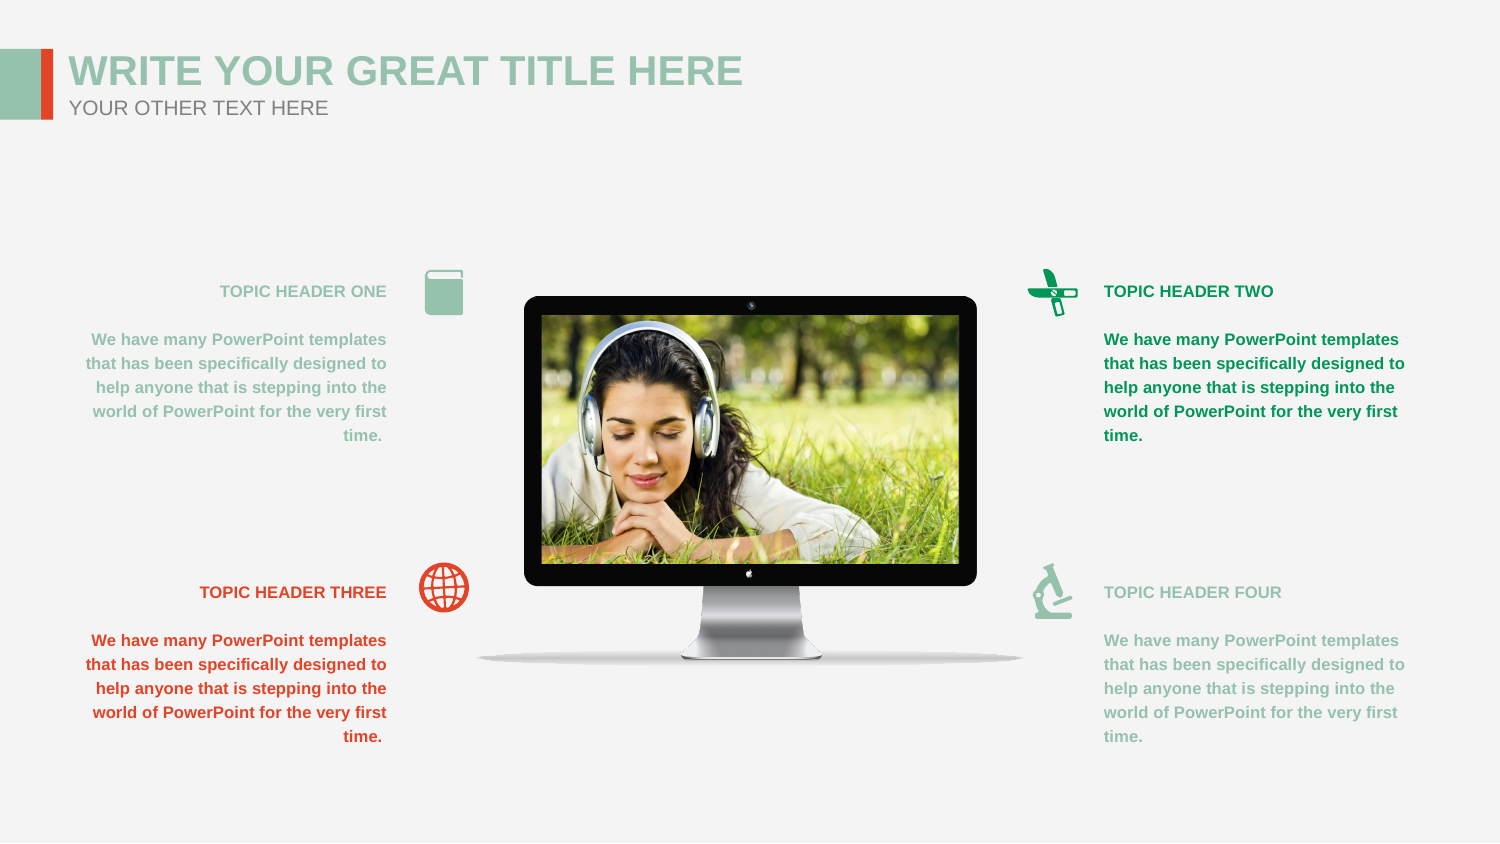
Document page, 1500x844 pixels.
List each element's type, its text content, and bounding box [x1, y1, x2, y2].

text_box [1027, 268, 1078, 317]
text_box WRITE YOUR GREAT TITLE HERE [53, 36, 759, 102]
text_box TOPIC HEADER TWO We have many PowerPoint templates that has been specifically designed to help anyone that is stepping into the world of PowerPoint for the very first time. [1103, 277, 1423, 445]
text_box [1032, 563, 1073, 619]
text_box [424, 269, 463, 316]
text_box TOPIC HEADER ONE We have many PowerPoint templates that has been specifically designed to help anyone that is stepping into the world of PowerPoint for the very first time. [68, 277, 388, 445]
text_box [0, 48, 54, 120]
text_box YOUR OTHER TEXT HERE [53, 86, 344, 127]
text_box [419, 562, 469, 613]
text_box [475, 296, 1025, 666]
text_box TOPIC HEADER FOUR We have many PowerPoint templates that has been specifically designed to help anyone that is stepping into the world of PowerPoint for the very first time. [1103, 578, 1423, 746]
text_box TOPIC HEADER THREE We have many PowerPoint templates that has been specifically designed to help anyone that is stepping into the world of PowerPoint for the very first time. [68, 578, 388, 746]
